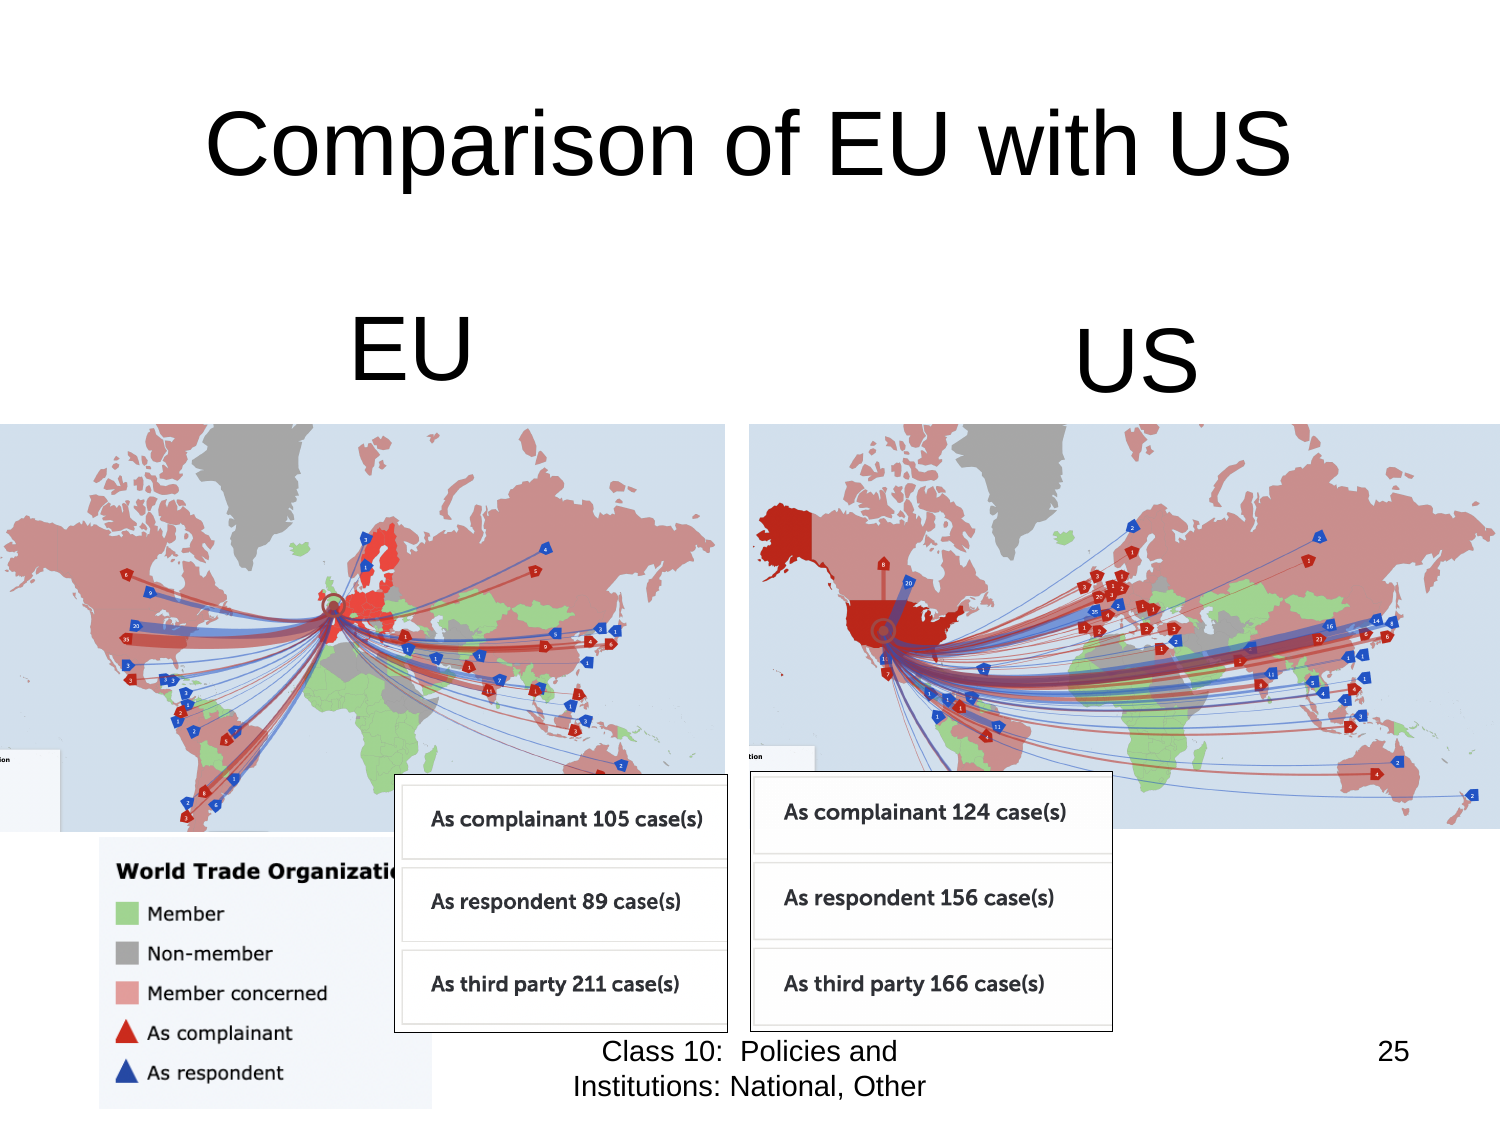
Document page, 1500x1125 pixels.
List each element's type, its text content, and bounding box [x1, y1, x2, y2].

text_box US [1024, 262, 1250, 423]
text_box EU [299, 249, 525, 423]
footer Class 10: Policies and Institutions: National, Other [512, 1024, 988, 1103]
picture [0, 424, 728, 1109]
slide_number 25 [1074, 1024, 1426, 1103]
title Comparison of EU with US [74, 44, 1426, 233]
picture [749, 424, 1500, 1032]
